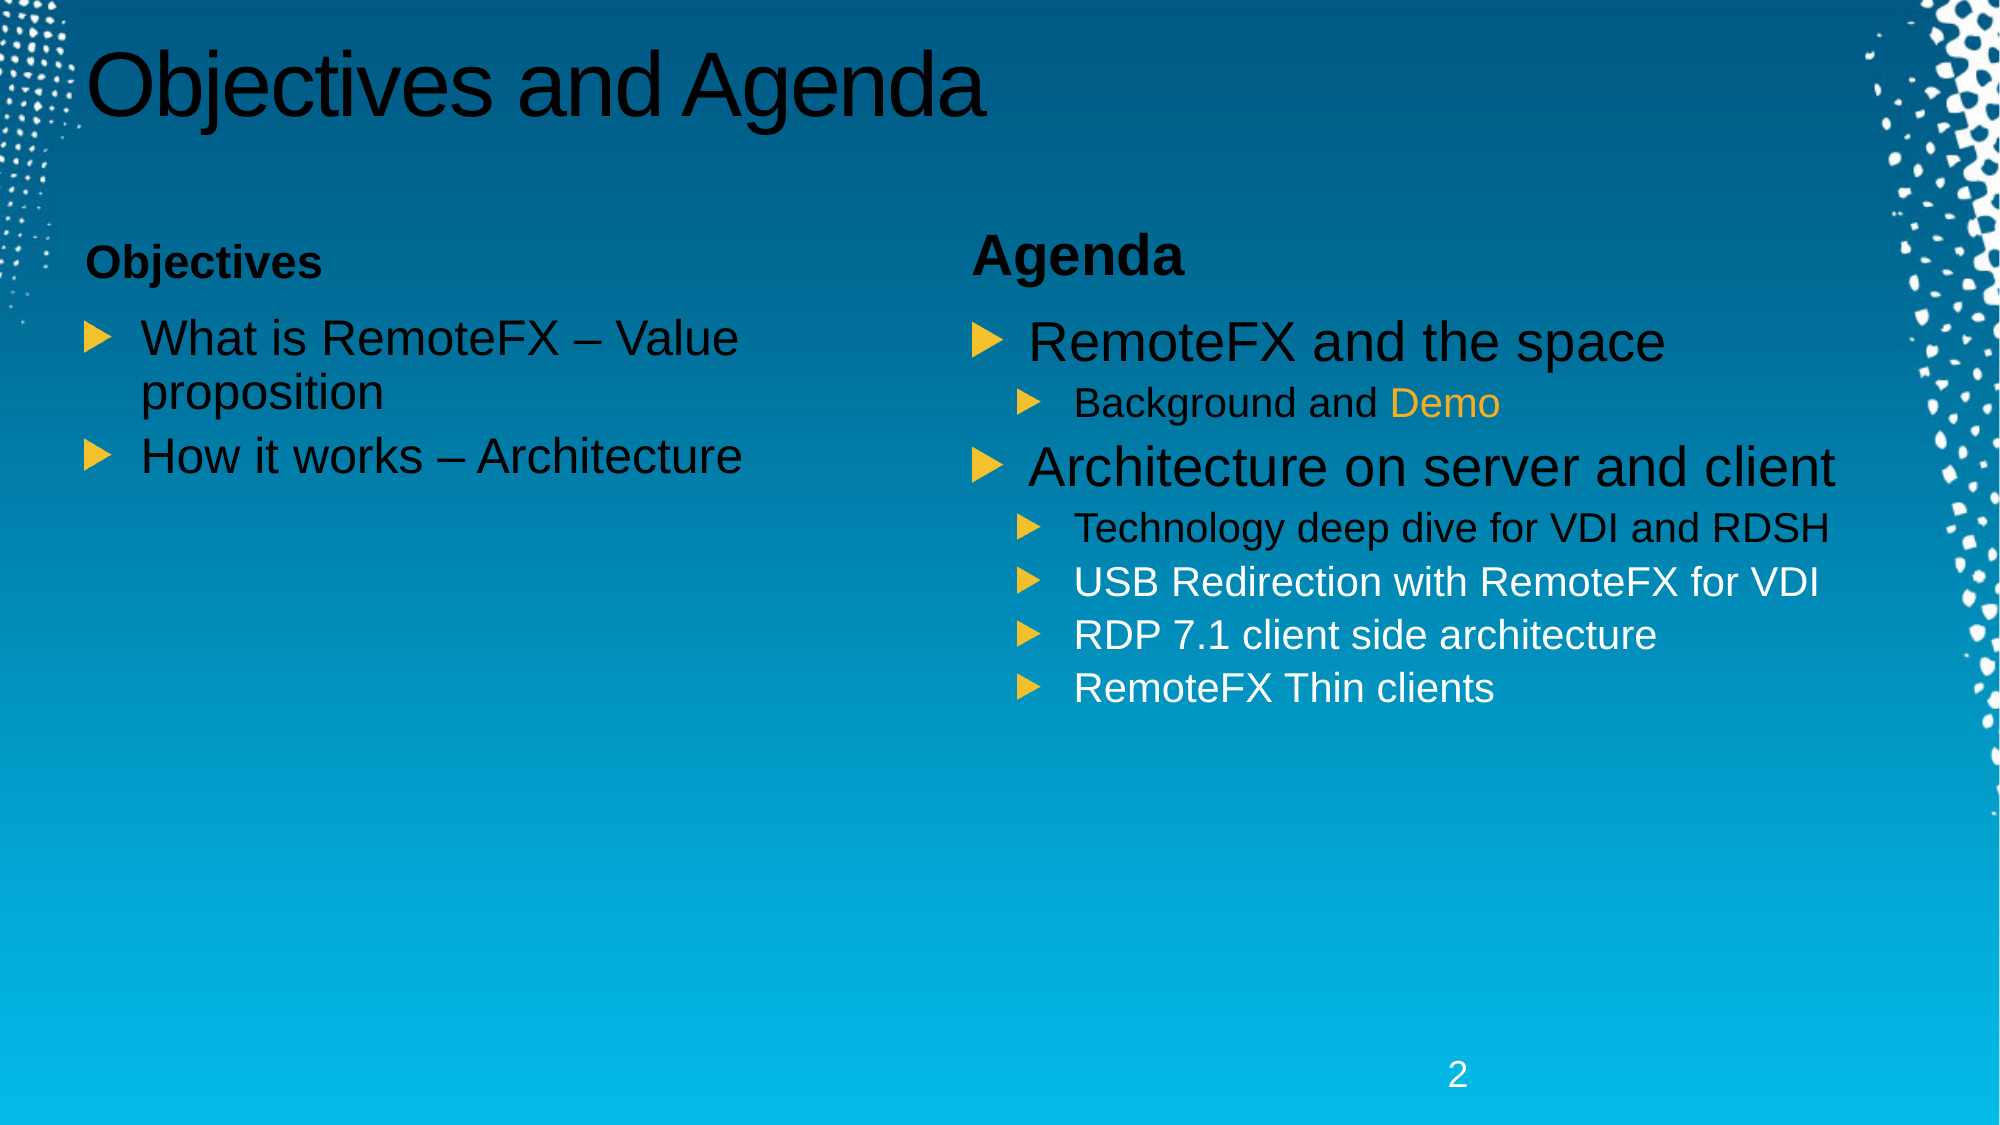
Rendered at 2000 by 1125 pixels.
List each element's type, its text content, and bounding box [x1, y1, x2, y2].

picture [1968, 481, 1978, 492]
picture [0, 155, 5, 163]
picture [1973, 368, 1982, 380]
picture [13, 41, 25, 49]
picture [1915, 109, 1924, 119]
picture [1991, 747, 2000, 765]
picture [0, 40, 9, 45]
picture [1018, 622, 1039, 645]
picture [1969, 625, 1985, 642]
picture [17, 129, 23, 136]
picture [1974, 683, 1985, 694]
picture [1955, 557, 1965, 573]
picture [43, 42, 49, 53]
picture [1972, 312, 1985, 322]
picture [1930, 291, 1941, 297]
picture [1946, 525, 1956, 533]
picture [85, 440, 110, 469]
picture [1018, 390, 1039, 413]
picture [16, 22, 23, 34]
picture [1935, 431, 1946, 449]
picture [1925, 87, 1941, 99]
picture [54, 76, 60, 83]
picture [1991, 637, 2000, 652]
picture [1922, 200, 1934, 207]
picture [1900, 240, 1912, 254]
picture [1945, 213, 1955, 220]
picture [1963, 589, 1976, 607]
picture [1958, 445, 1968, 460]
picture [1889, 152, 1901, 166]
text_box 2 [1432, 1042, 1900, 1103]
picture [9, 84, 15, 91]
picture [1963, 278, 1976, 291]
picture [1921, 0, 1934, 8]
picture [1978, 517, 1987, 527]
picture [0, 24, 9, 33]
picture [16, 143, 21, 151]
picture [6, 97, 12, 105]
picture [55, 62, 62, 69]
picture [1984, 349, 1992, 357]
picture [1941, 324, 1952, 332]
picture [1972, 570, 1986, 583]
picture [34, 101, 43, 111]
picture [1942, 269, 1953, 276]
picture [1898, 188, 1912, 198]
picture [973, 323, 1001, 356]
picture [10, 69, 17, 78]
picture [1981, 604, 2000, 620]
picture [1993, 321, 2000, 339]
picture [1929, 27, 1945, 45]
picture [1963, 535, 1977, 550]
picture [1892, 212, 1902, 216]
picture [38, 74, 47, 80]
picture [1928, 399, 1939, 415]
picture [1994, 382, 2000, 391]
picture [1990, 492, 2000, 505]
picture [24, 72, 32, 79]
picture [56, 47, 64, 55]
picture [1018, 675, 1039, 698]
picture [1995, 582, 2000, 595]
picture [47, 0, 57, 10]
picture [1957, 187, 1971, 200]
picture [1018, 568, 1038, 592]
picture [1919, 367, 1930, 378]
picture [1979, 657, 1995, 676]
picture [1914, 164, 1923, 177]
picture [28, 42, 36, 53]
picture [11, 55, 21, 64]
picture [1935, 0, 2000, 306]
picture [1909, 274, 1920, 291]
picture [85, 322, 110, 351]
picture [1914, 308, 1929, 326]
picture [33, 116, 40, 124]
list Objectives [85, 237, 971, 289]
picture [1982, 714, 1993, 729]
picture [1950, 359, 1960, 366]
picture [26, 57, 34, 68]
picture [1926, 344, 1939, 358]
picture [1948, 413, 1958, 424]
picture [18, 0, 29, 6]
picture [1970, 426, 1980, 436]
list What is RemoteFX – Value proposition How it works – Architecture [83, 312, 963, 489]
picture [1955, 246, 1965, 256]
picture [1980, 460, 1987, 469]
picture [1988, 547, 2000, 561]
picture [1018, 515, 1039, 538]
picture [1935, 177, 1945, 189]
picture [1935, 379, 1948, 391]
picture [1992, 438, 2000, 448]
picture [1946, 155, 1961, 167]
picture [58, 32, 66, 41]
picture [42, 31, 53, 39]
picture [1925, 141, 1935, 155]
picture [1911, 223, 1918, 230]
picture [1952, 502, 1967, 516]
picture [1920, 257, 1932, 264]
picture [1963, 335, 1972, 344]
picture [1983, 404, 1992, 414]
picture [29, 27, 38, 38]
title Objectives and Agenda [85, 37, 1914, 138]
picture [31, 131, 37, 138]
picture [1960, 392, 1970, 403]
picture [1942, 465, 1958, 483]
picture [1938, 122, 1950, 133]
picture [33, 88, 42, 97]
picture [1953, 301, 1962, 312]
picture [3, 10, 11, 18]
picture [1932, 235, 1943, 241]
picture [18, 13, 26, 19]
picture [33, 0, 42, 10]
picture [45, 16, 55, 24]
list Agenda [971, 224, 1888, 289]
picture [973, 448, 1001, 481]
picture [30, 14, 40, 23]
picture [41, 59, 48, 67]
list RemoteFX and the space Background and Demo Architecture on server and client Technology deep dive for VDI and RDSH USB Redirection with RemoteFX for VDI RDP 7.1 client side architecture RemoteFX Thin clients [971, 312, 1913, 727]
picture [1988, 691, 2000, 709]
